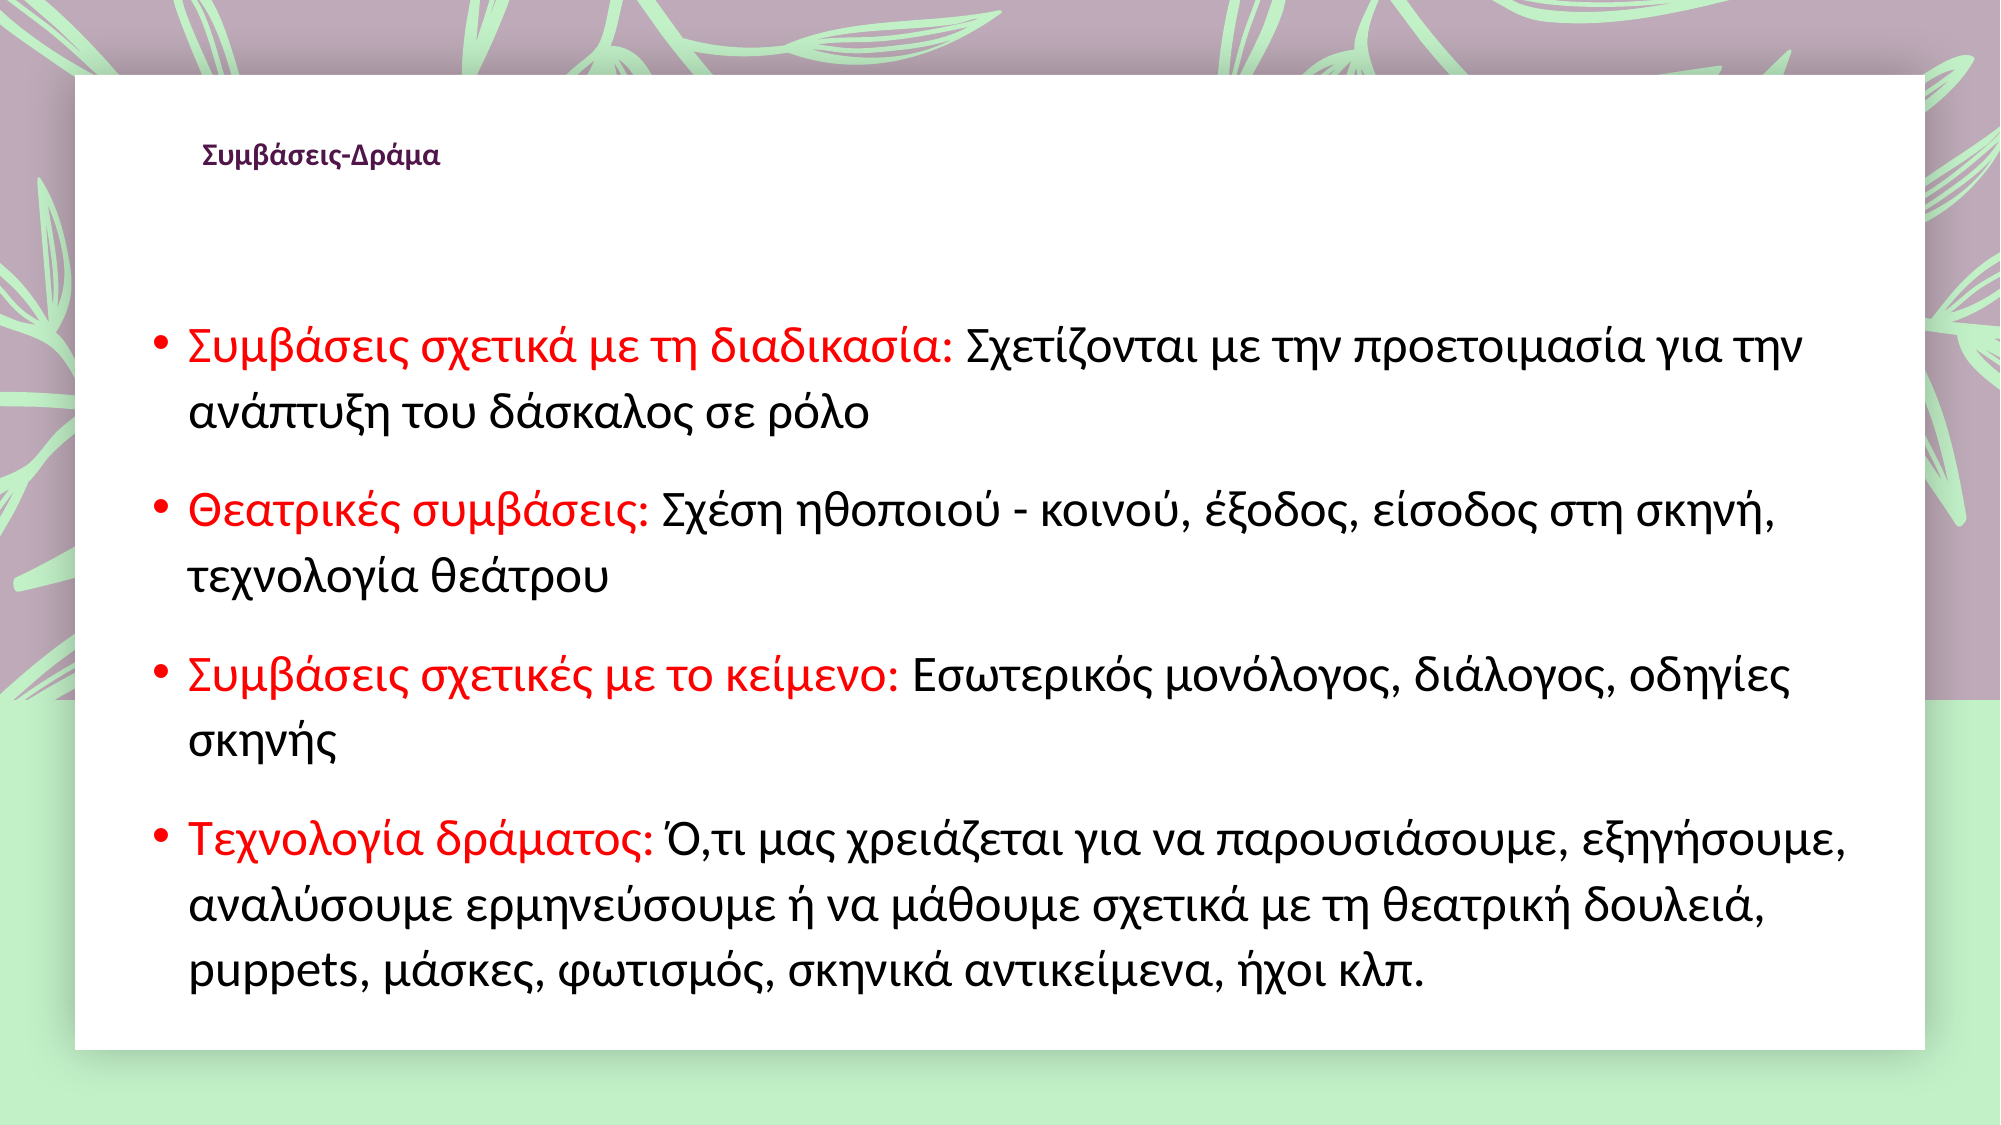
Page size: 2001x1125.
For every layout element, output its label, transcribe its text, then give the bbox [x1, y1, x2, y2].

text_box [73, 701, 1927, 1051]
text_box [0, 701, 2000, 1125]
list Συμβάσεις σχετικά με τη διαδικασία: Σχετίζονται με την προετοιμασία για την ανάπτυξη του δάσκαλος σε ρόλο Θεατρικές συμβάσεις: Σχέση ηθοποιού - κοινού, έξοδος, είσοδος στη σκηνή, τεχνολογία θεάτρου Συμβάσεις σχετικές με το κείμενο: Εσωτερικός μονόλογος, διάλογος, οδηγίες σκηνής Τεχνολογία δράματος: Ό,τι μας χρειάζεται για να παρουσιάσουμε, εξηγήσουμε, αναλύσουμε ερμηνεύσουμε ή να μάθουμε σχετικά με τη θεατρική δουλειά, puppets, μάσκες, φωτισμός, σκηνικά αντικείμενα, ήχοι κλπ. [137, 701, 1863, 1014]
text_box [0, 0, 2000, 701]
